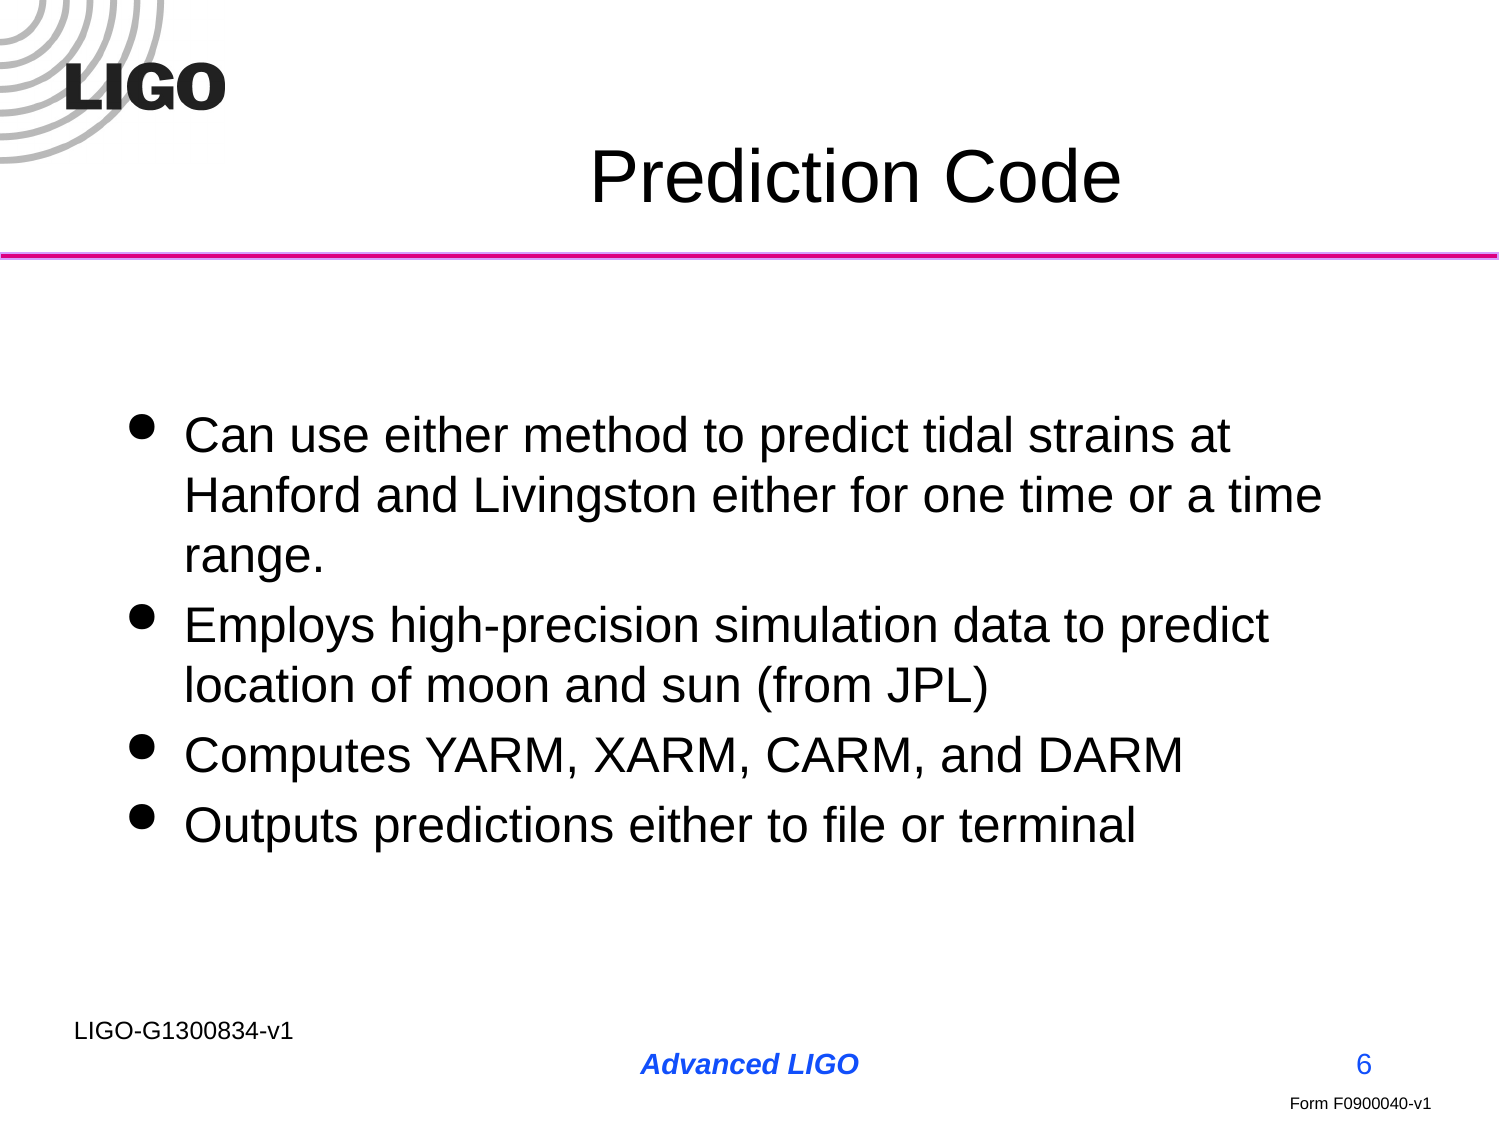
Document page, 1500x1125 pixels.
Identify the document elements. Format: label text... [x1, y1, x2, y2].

slide_number 6 [1074, 1025, 1388, 1100]
footer Advanced LIGO [512, 1025, 988, 1100]
list Can use either method to predict tidal strains at Hanford and Livingston either for one time or a time range. Employs high-precision simulation data to predict location of moon and sun (from JPL) Computes YARM, XARM, CARM, and DARM Outputs predictions either to file or terminal [112, 324, 1388, 1000]
title Prediction Code [262, 37, 1450, 225]
picture [0, 0, 225, 164]
